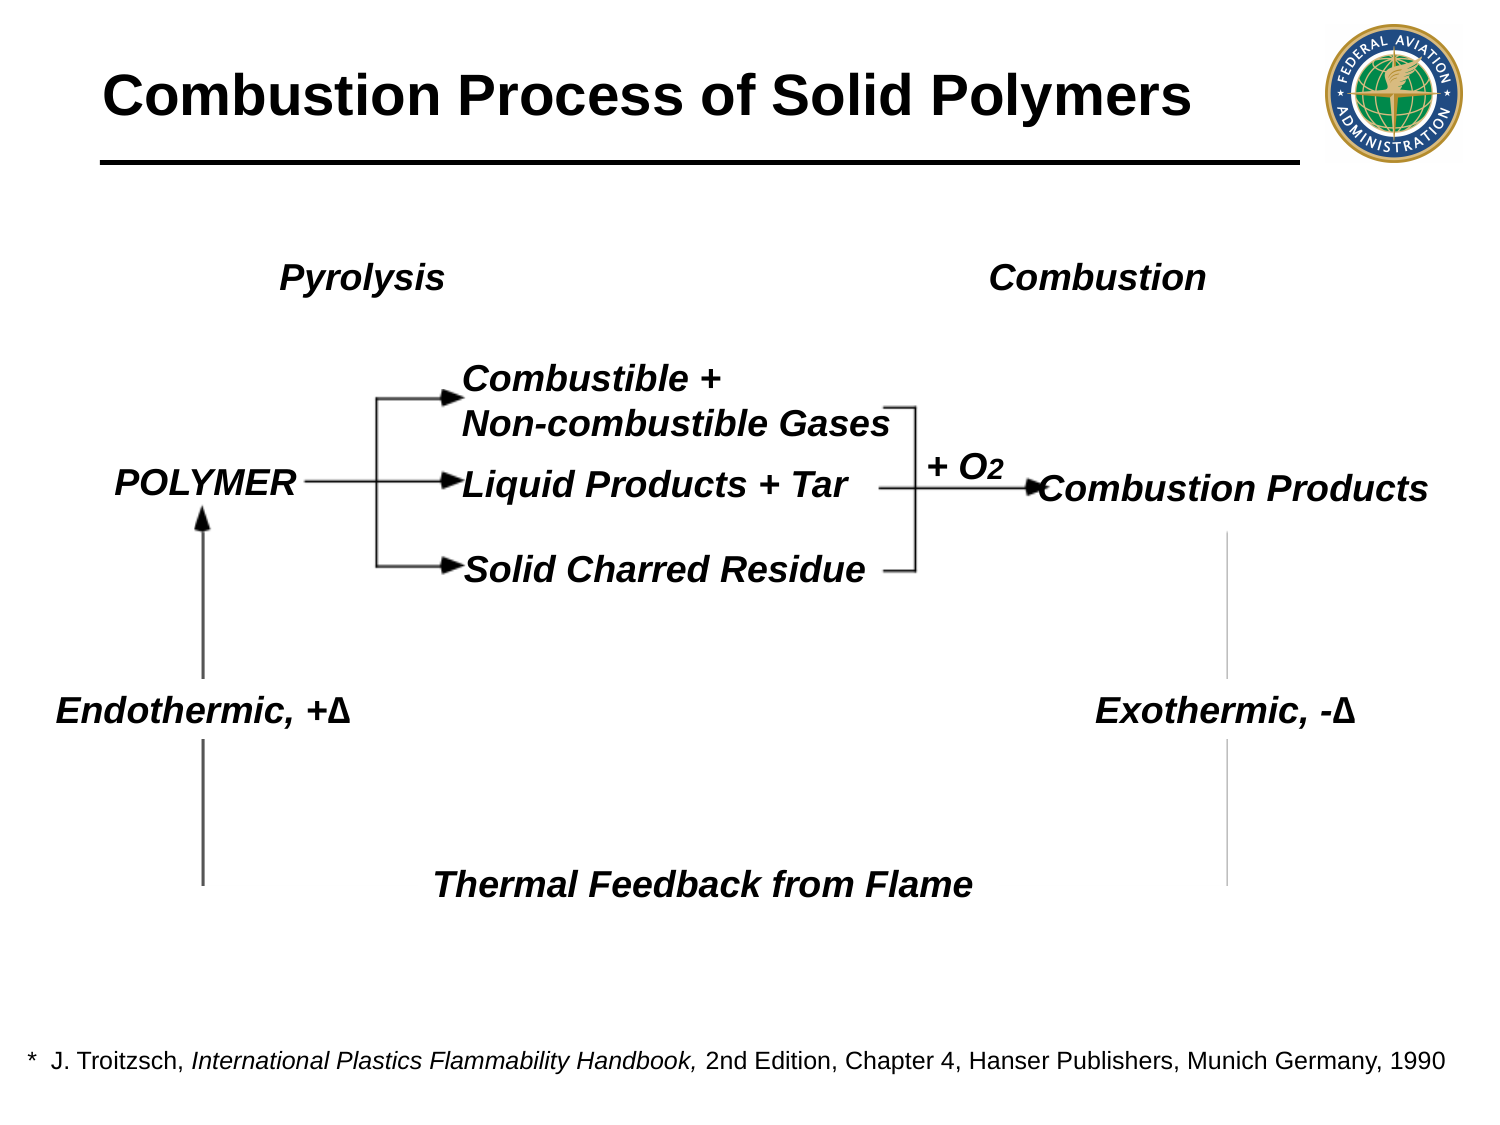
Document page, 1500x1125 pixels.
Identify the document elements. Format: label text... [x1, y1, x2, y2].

text_box Pyrolysis [264, 246, 461, 306]
picture [193, 389, 1228, 887]
title Combustion Process of Solid Polymers [87, 50, 1425, 150]
text_box Combustion [973, 246, 1223, 306]
picture [1325, 24, 1463, 163]
list * J. Troitzsch, International Plastics Flammability Handbook, 2nd Edition, Chapter 4, Hanser Publishers, Munich Germany, 1990 [12, 1037, 1475, 1088]
text_box Combustible + Non-combustible Gases [447, 347, 906, 388]
text_box Endothermic, +∆ [40, 679, 188, 739]
text_box Thermal Feedback from Flame [417, 894, 999, 912]
text_box Combustion Products [1233, 456, 1445, 516]
text_box Exothermic, -∆ [1233, 679, 1371, 739]
text_box POLYMER [99, 450, 188, 511]
